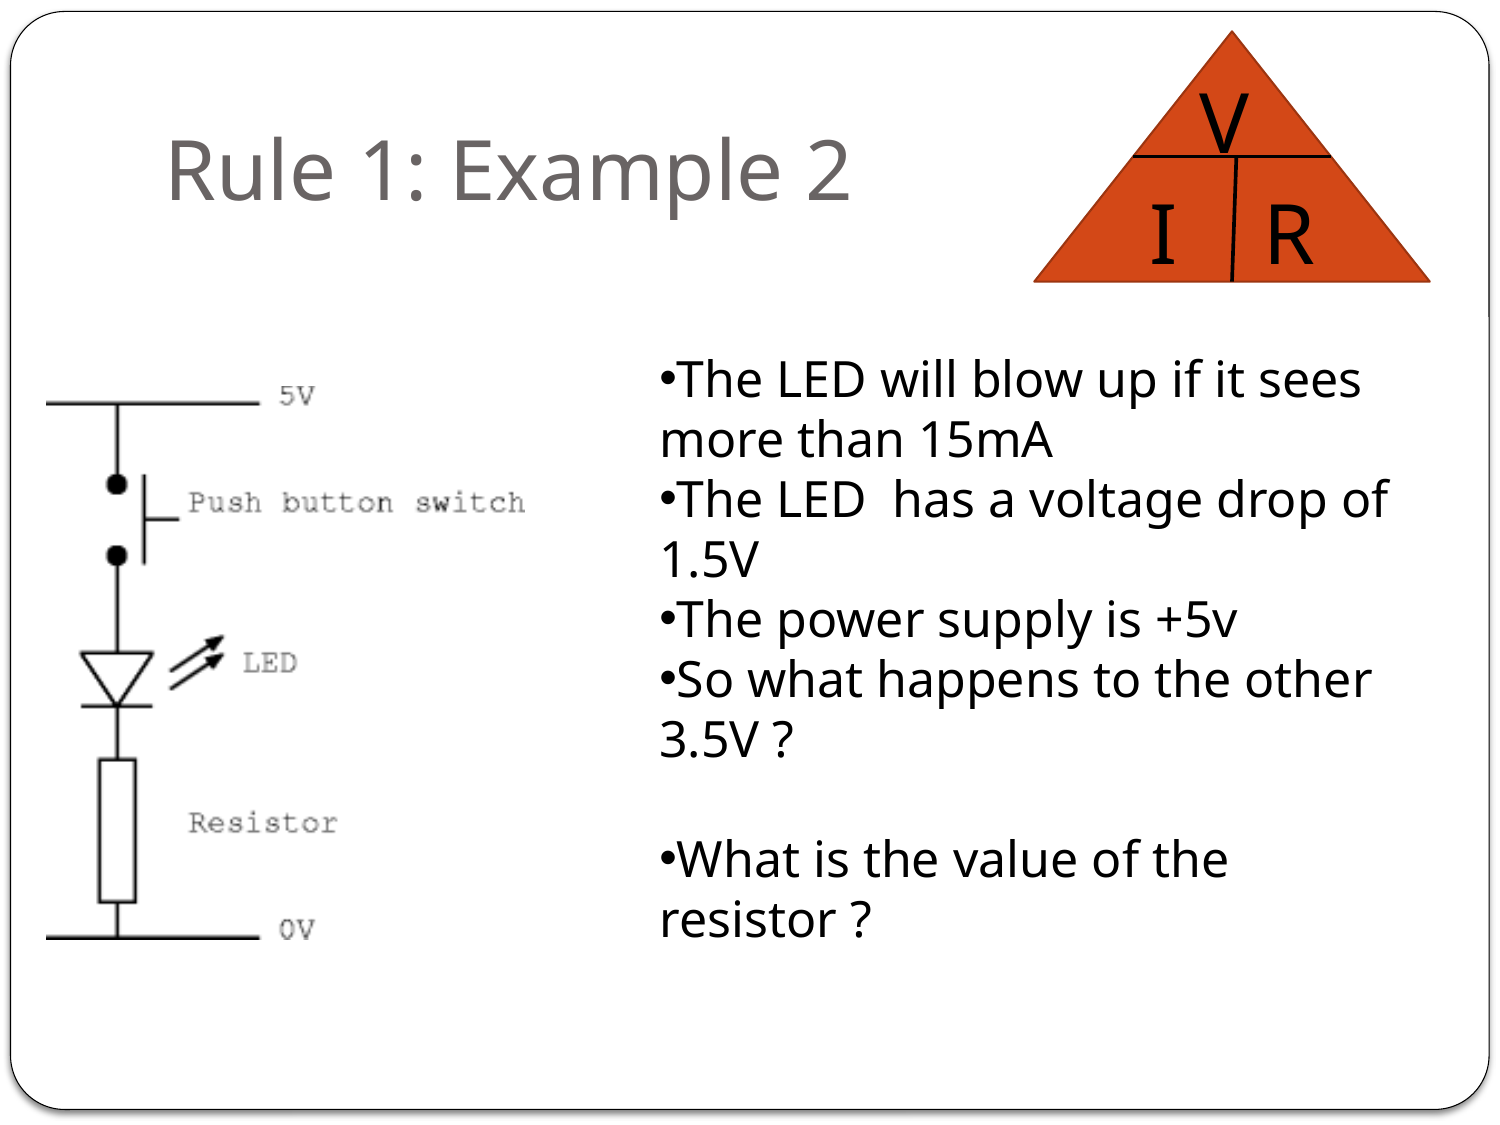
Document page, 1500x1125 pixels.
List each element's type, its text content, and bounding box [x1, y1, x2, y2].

text_box The LED will blow up if it sees more than 15mA The LED has a voltage drop of 1.5V The power supply is +5v So what happens to the other 3.5V ? What is the value of the resistor ? [644, 339, 1430, 1000]
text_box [1034, 31, 1430, 282]
title Rule 1: Example 2 [150, 45, 1028, 233]
picture [46, 386, 525, 940]
